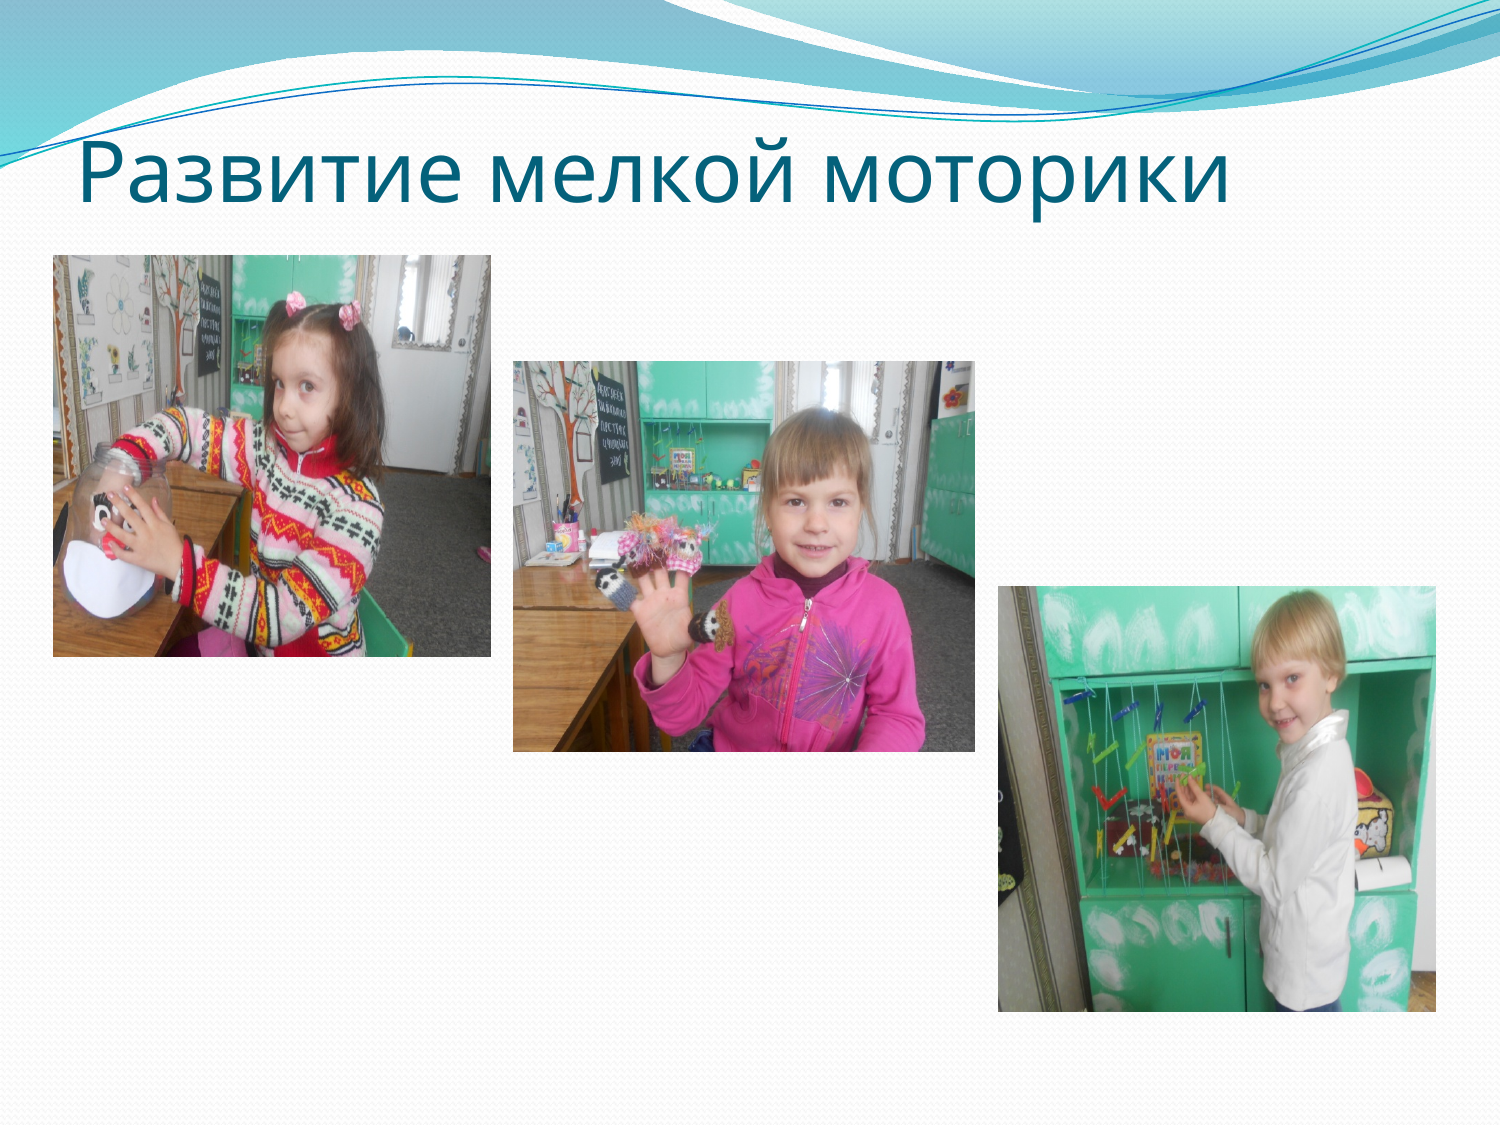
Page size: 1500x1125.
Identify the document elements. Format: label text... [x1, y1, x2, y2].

picture [513, 361, 975, 752]
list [52, 255, 491, 658]
title Развитие мелкой моторики [75, 42, 1425, 220]
picture [997, 585, 1436, 1012]
